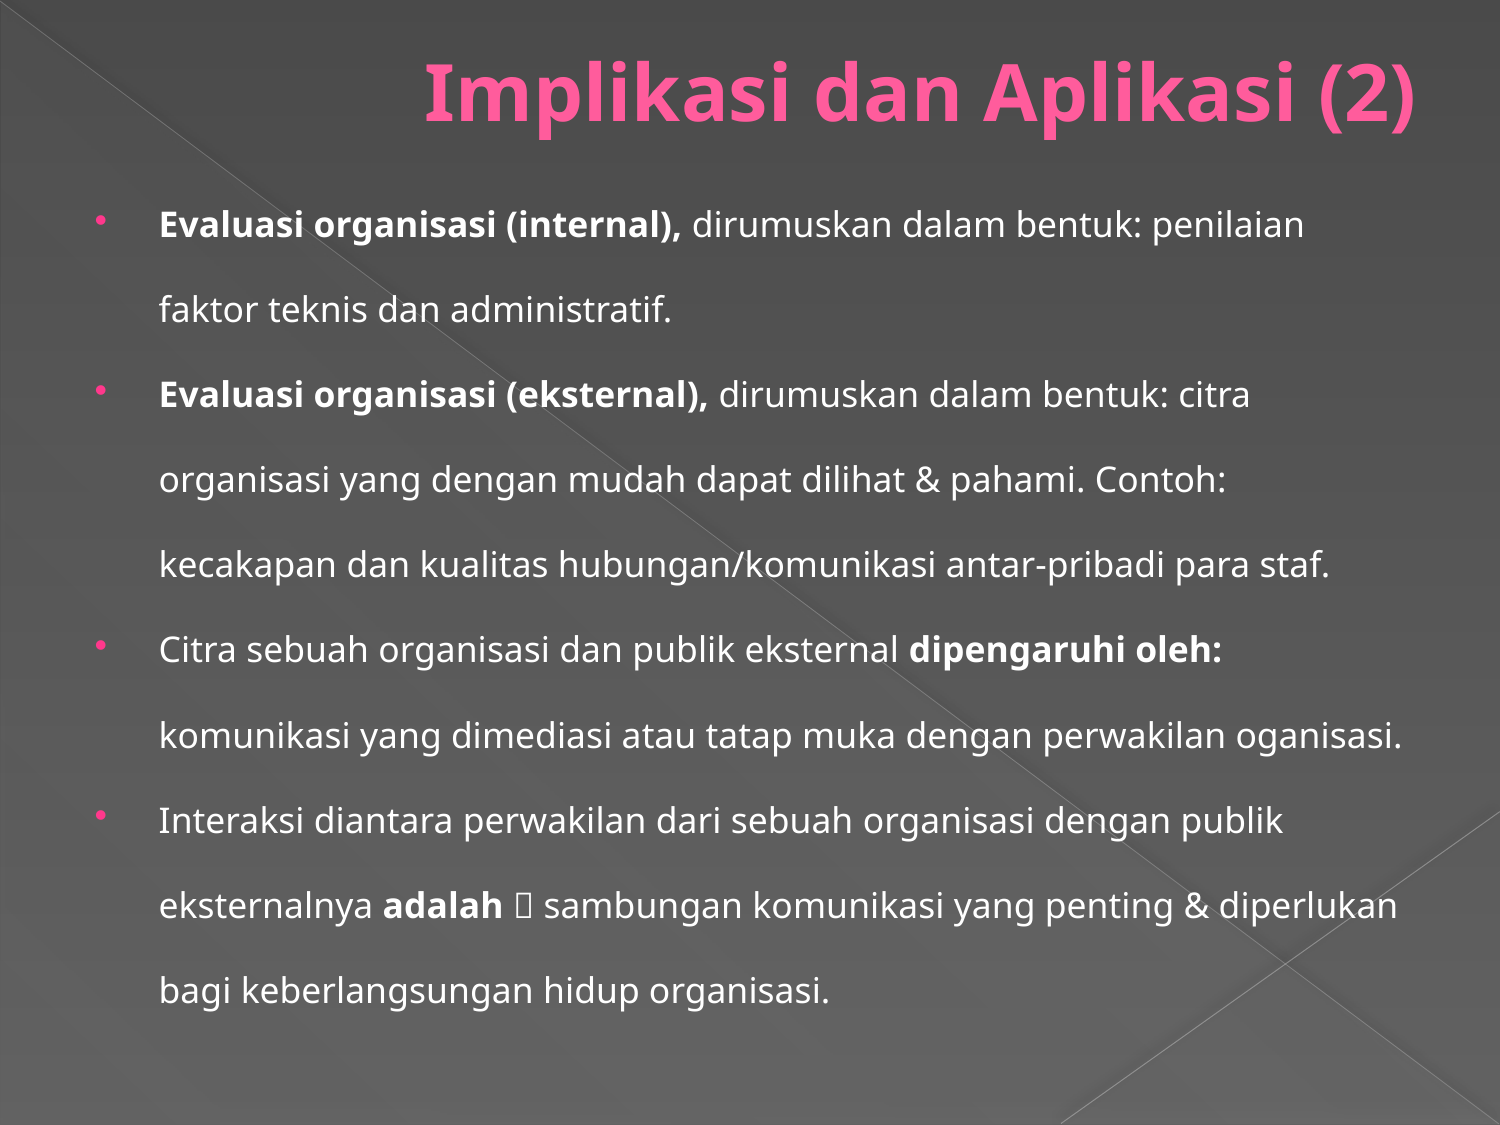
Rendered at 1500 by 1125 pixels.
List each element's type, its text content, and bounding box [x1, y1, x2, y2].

list Evaluasi organisasi (internal), dirumuskan dalam bentuk: penilaian faktor teknis dan administratif. Evaluasi organisasi (eksternal), dirumuskan dalam bentuk: citra organisasi yang dengan mudah dapat dilihat & pahami. Contoh: kecakapan dan kualitas hubungan/komunikasi antar-pribadi para staf. Citra sebuah organisasi dan publik eksternal dipengaruhi oleh: komunikasi yang dimediasi atau tatap muka dengan perwakilan oganisasi. Interaksi diantara perwakilan dari sebuah organisasi dengan publik eksternalnya adalah  sambungan komunikasi yang penting & diperlukan bagi keberlangsungan hidup organisasi. [70, 152, 1421, 1079]
title Implikasi dan Aplikasi (2) [93, 23, 1432, 157]
